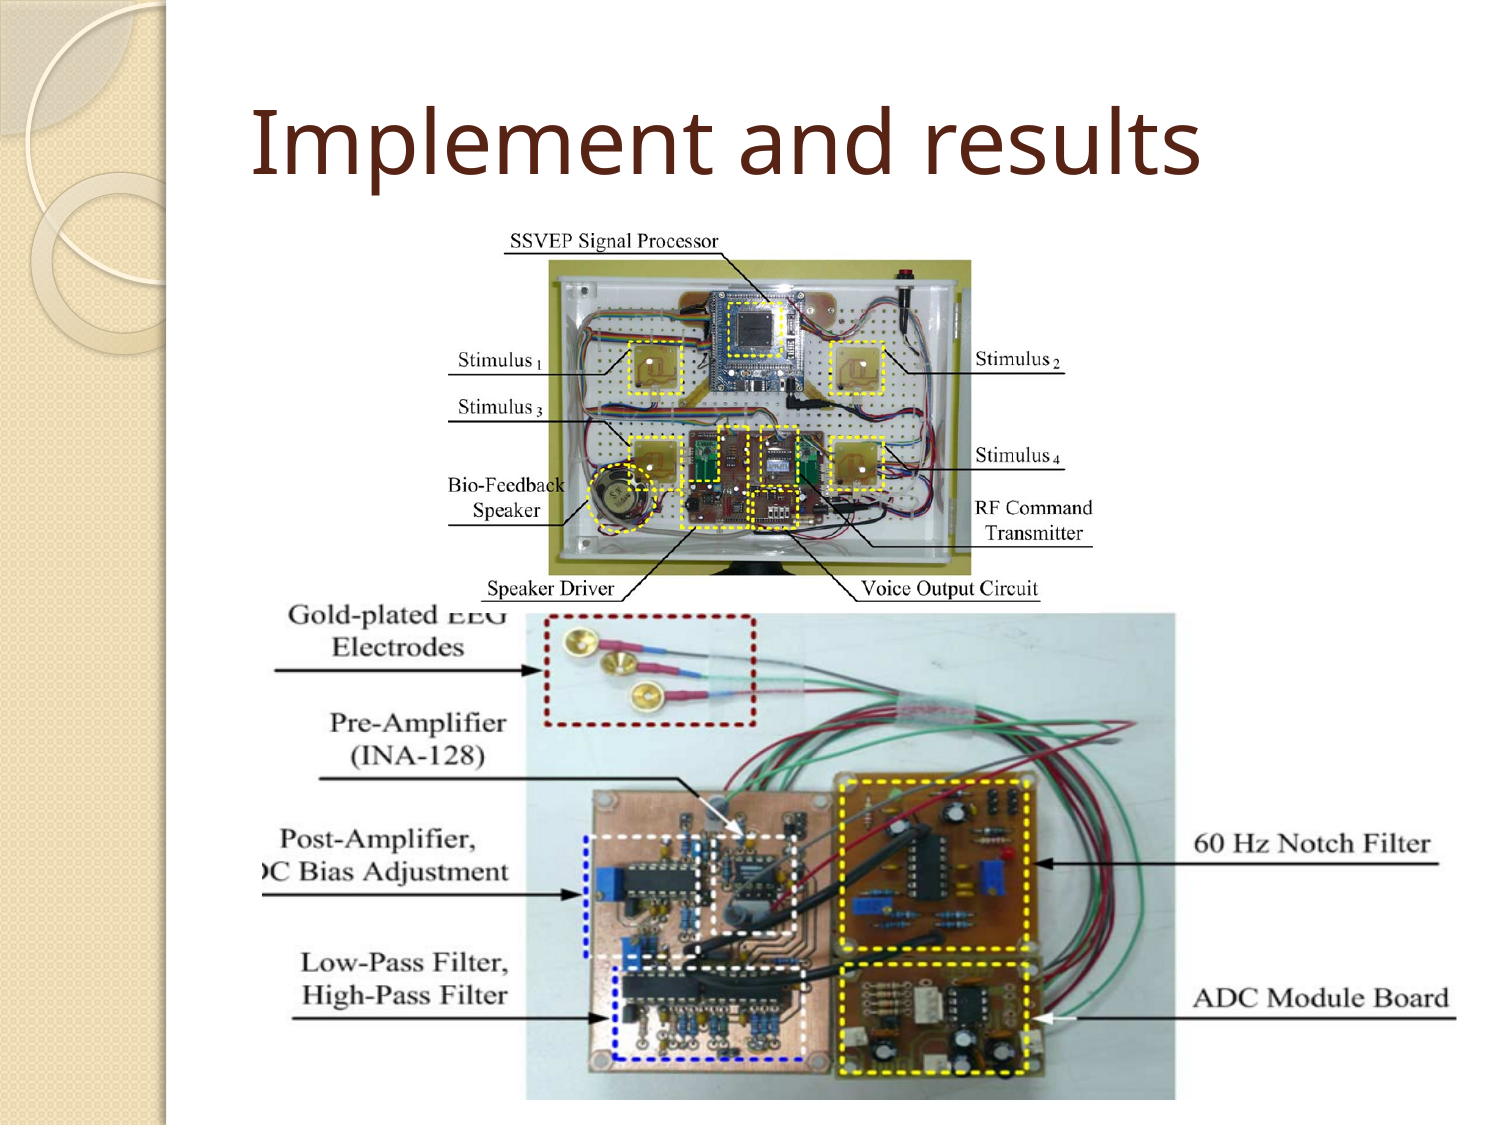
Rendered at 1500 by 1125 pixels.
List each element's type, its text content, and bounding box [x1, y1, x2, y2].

title Implement and results [235, 45, 1466, 233]
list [262, 593, 1463, 1101]
picture [438, 214, 1101, 613]
